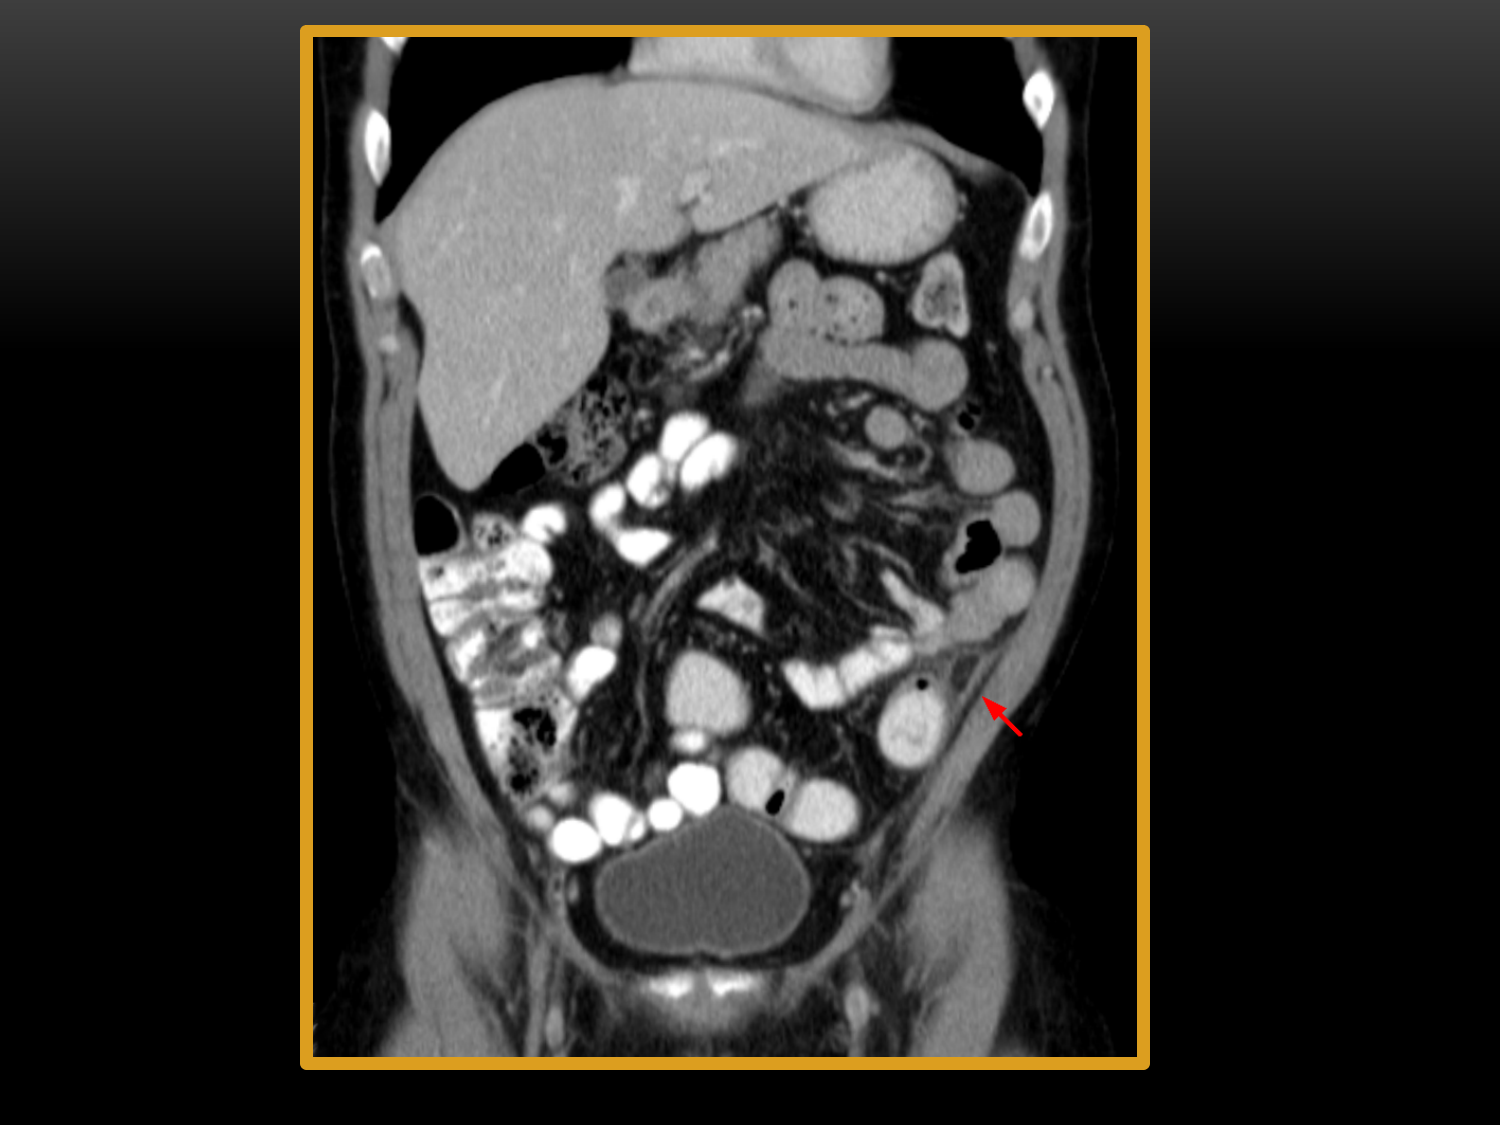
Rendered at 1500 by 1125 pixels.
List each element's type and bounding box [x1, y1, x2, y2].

picture [312, 37, 1138, 1058]
